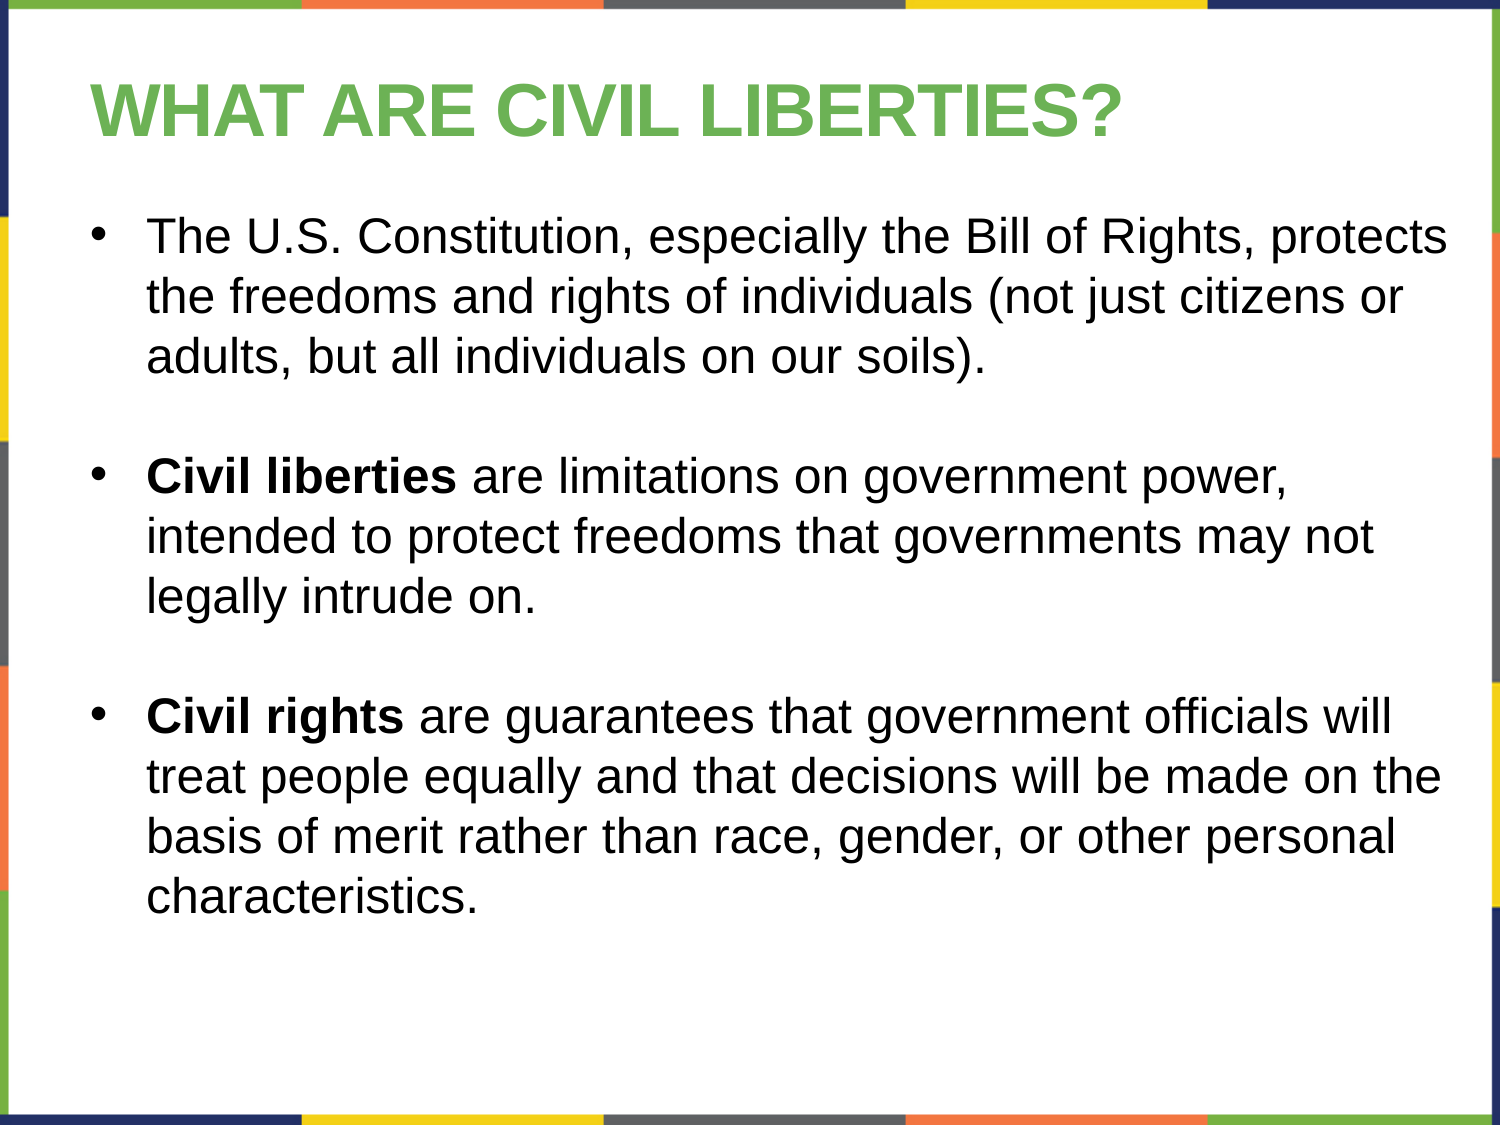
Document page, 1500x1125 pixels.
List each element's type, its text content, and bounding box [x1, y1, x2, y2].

picture [0, 0, 1500, 1125]
text_box The U.S. Constitution, especially the Bill of Rights, protects the freedoms and rights of individuals (not just citizens or adults, but all individuals on our soils). Civil liberties are limitations on government power, intended to protect freedoms that governments may not legally intrude on. Civil rights are guarantees that government officials will treat people equally and that decisions will be made on the basis of merit rather than race, gender, or other personal characteristics. [75, 196, 1464, 1051]
title What are civil liberties? [75, 25, 1423, 160]
